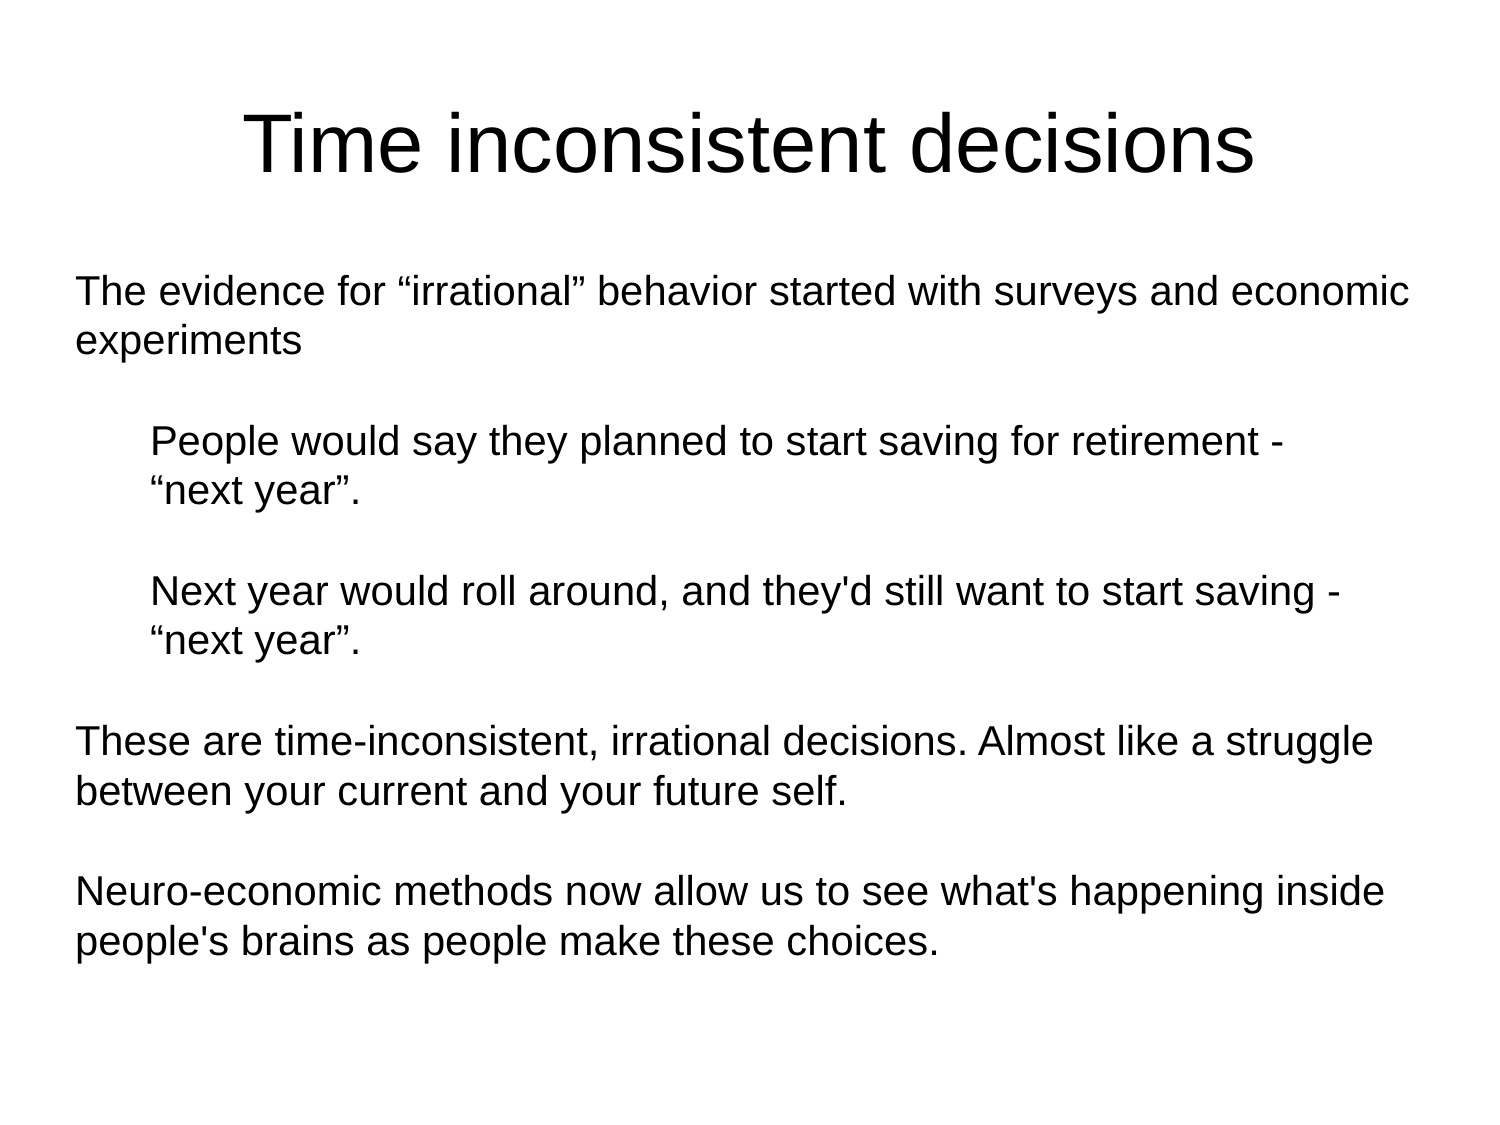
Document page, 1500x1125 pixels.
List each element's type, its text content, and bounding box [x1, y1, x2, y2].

text_box The evidence for “irrational” behavior started with surveys and economic experiments People would say they planned to start saving for retirement - “next year”. Next year would roll around, and they'd still want to start saving - “next year”. These are time-inconsistent, irrational decisions. Almost like a struggle between your current and your future self. Neuro-economic methods now allow us to see what's happening inside people's brains as people make these choices. [74, 263, 1425, 1089]
text_box Time inconsistent decisions [74, 44, 1425, 233]
